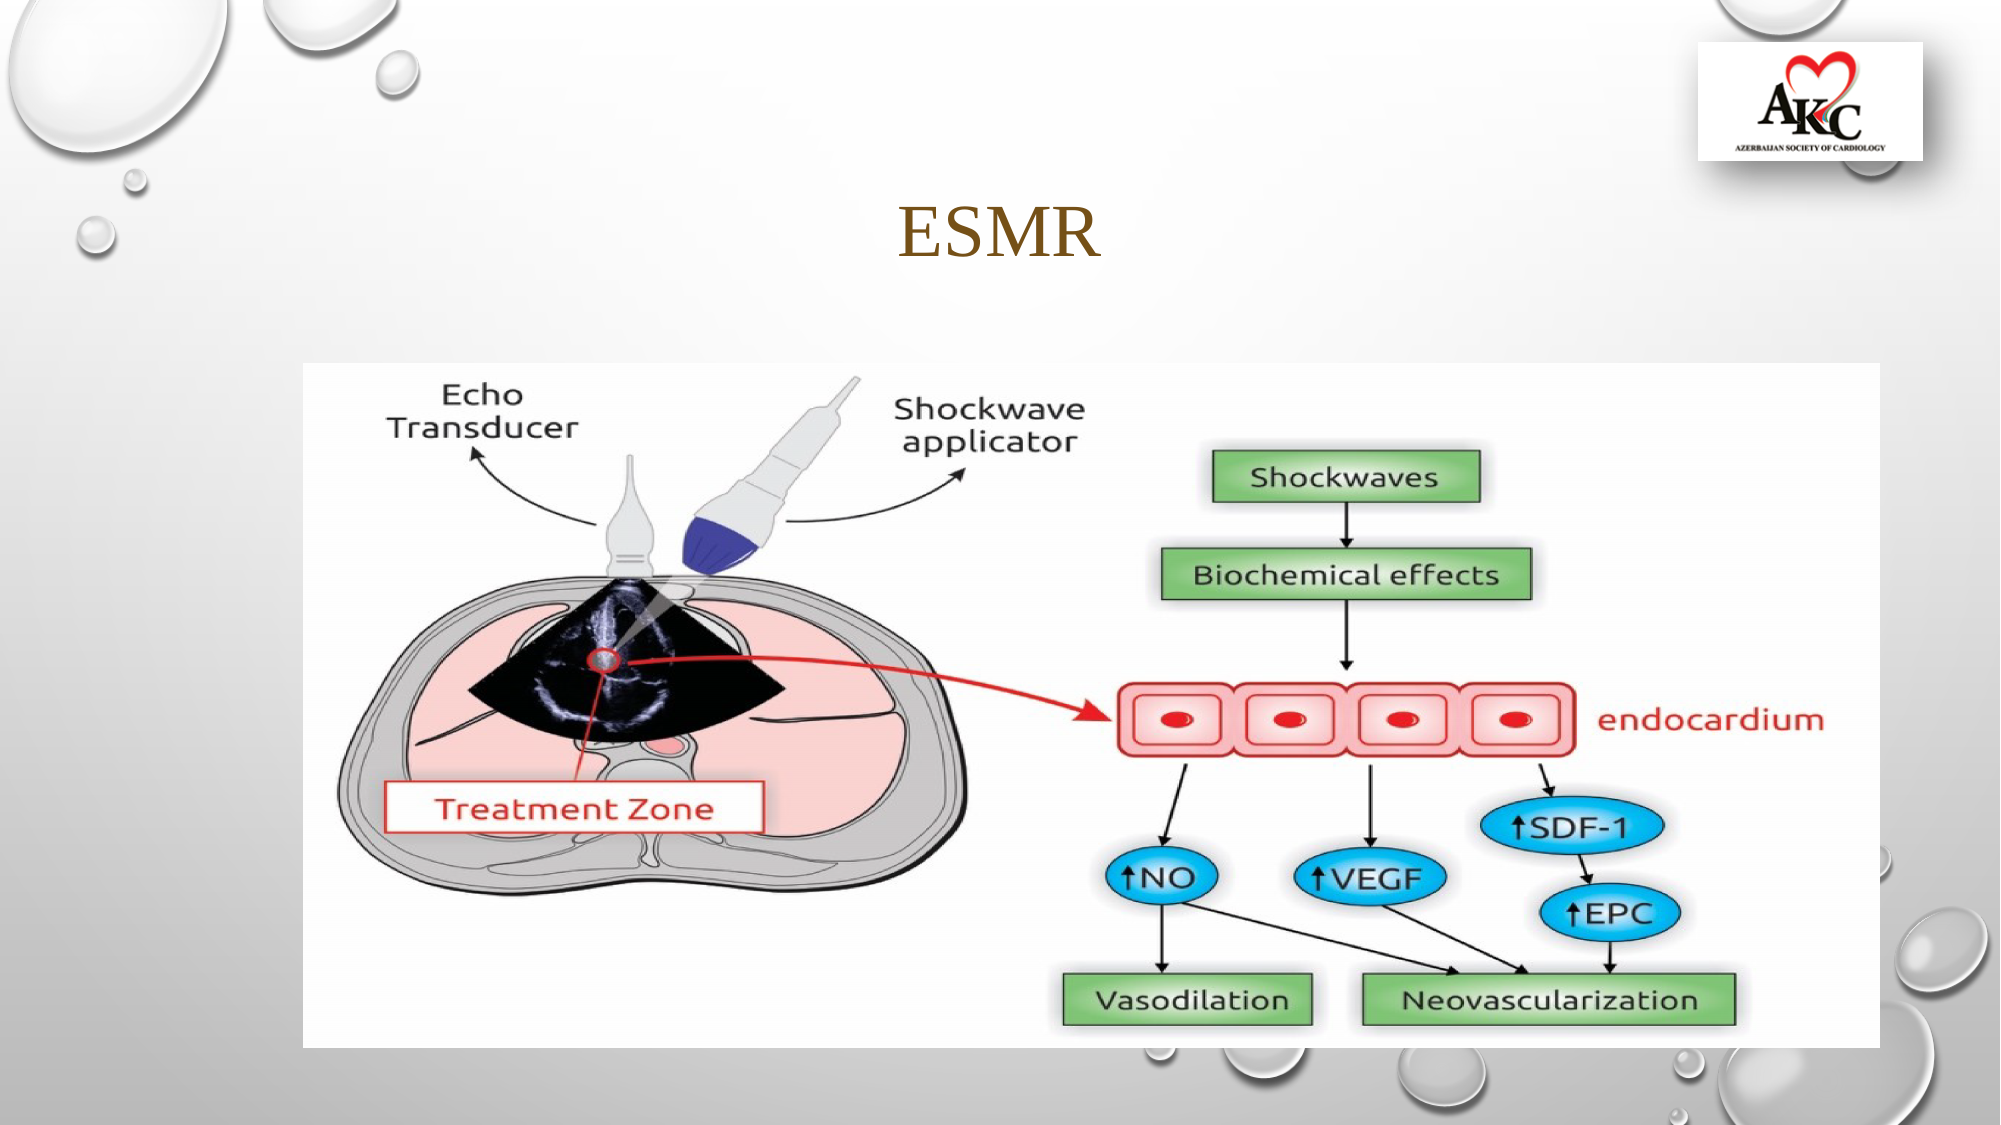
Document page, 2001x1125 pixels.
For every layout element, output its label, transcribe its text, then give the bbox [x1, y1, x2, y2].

title ESMR [149, 101, 1851, 364]
picture [0, 0, 2000, 1125]
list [303, 363, 1880, 1049]
